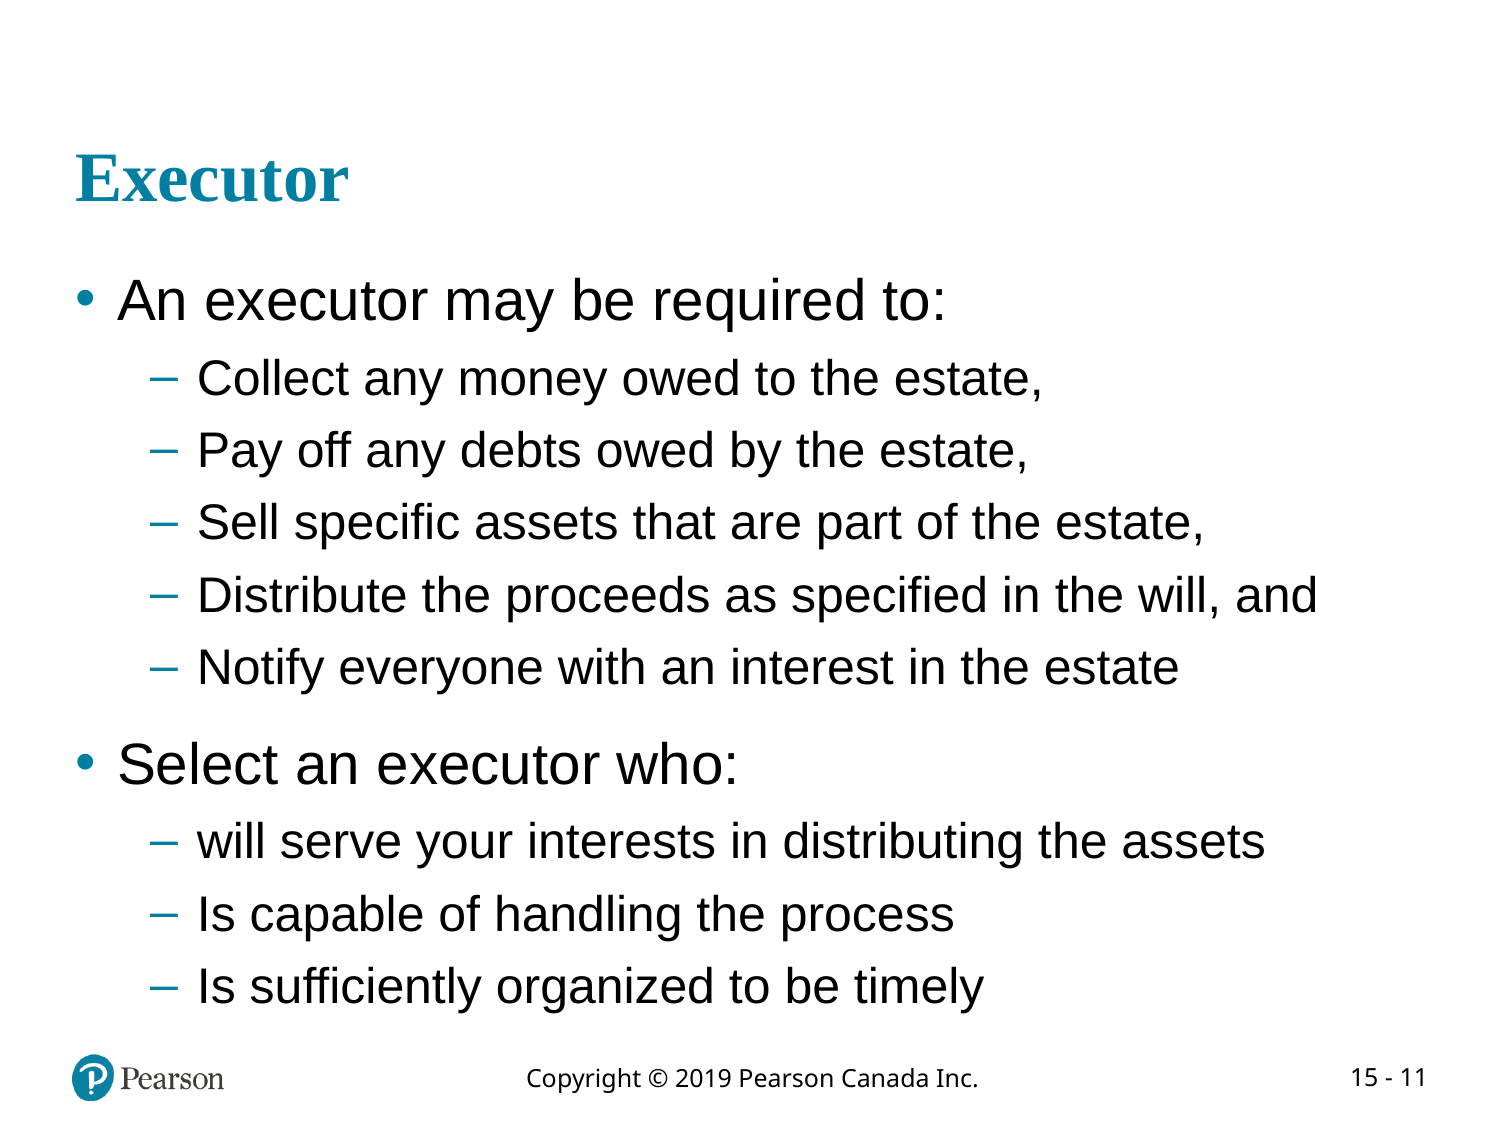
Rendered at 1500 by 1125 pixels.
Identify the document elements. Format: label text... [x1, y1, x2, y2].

list An executor may be required to: Collect any money owed to the estate, Pay off any debts owed by the estate, Sell specific assets that are part of the estate, Distribute the proceeds as specified in the will, and Notify everyone with an interest in the estate Select an executor who: will serve your interests in distributing the assets Is capable of handling the process Is sufficiently organized to be timely [75, 262, 1425, 1013]
picture [72, 1054, 89, 1072]
title Executor [75, 35, 1425, 216]
picture [72, 1087, 83, 1101]
picture [99, 1054, 224, 1101]
picture [81, 1064, 107, 1089]
